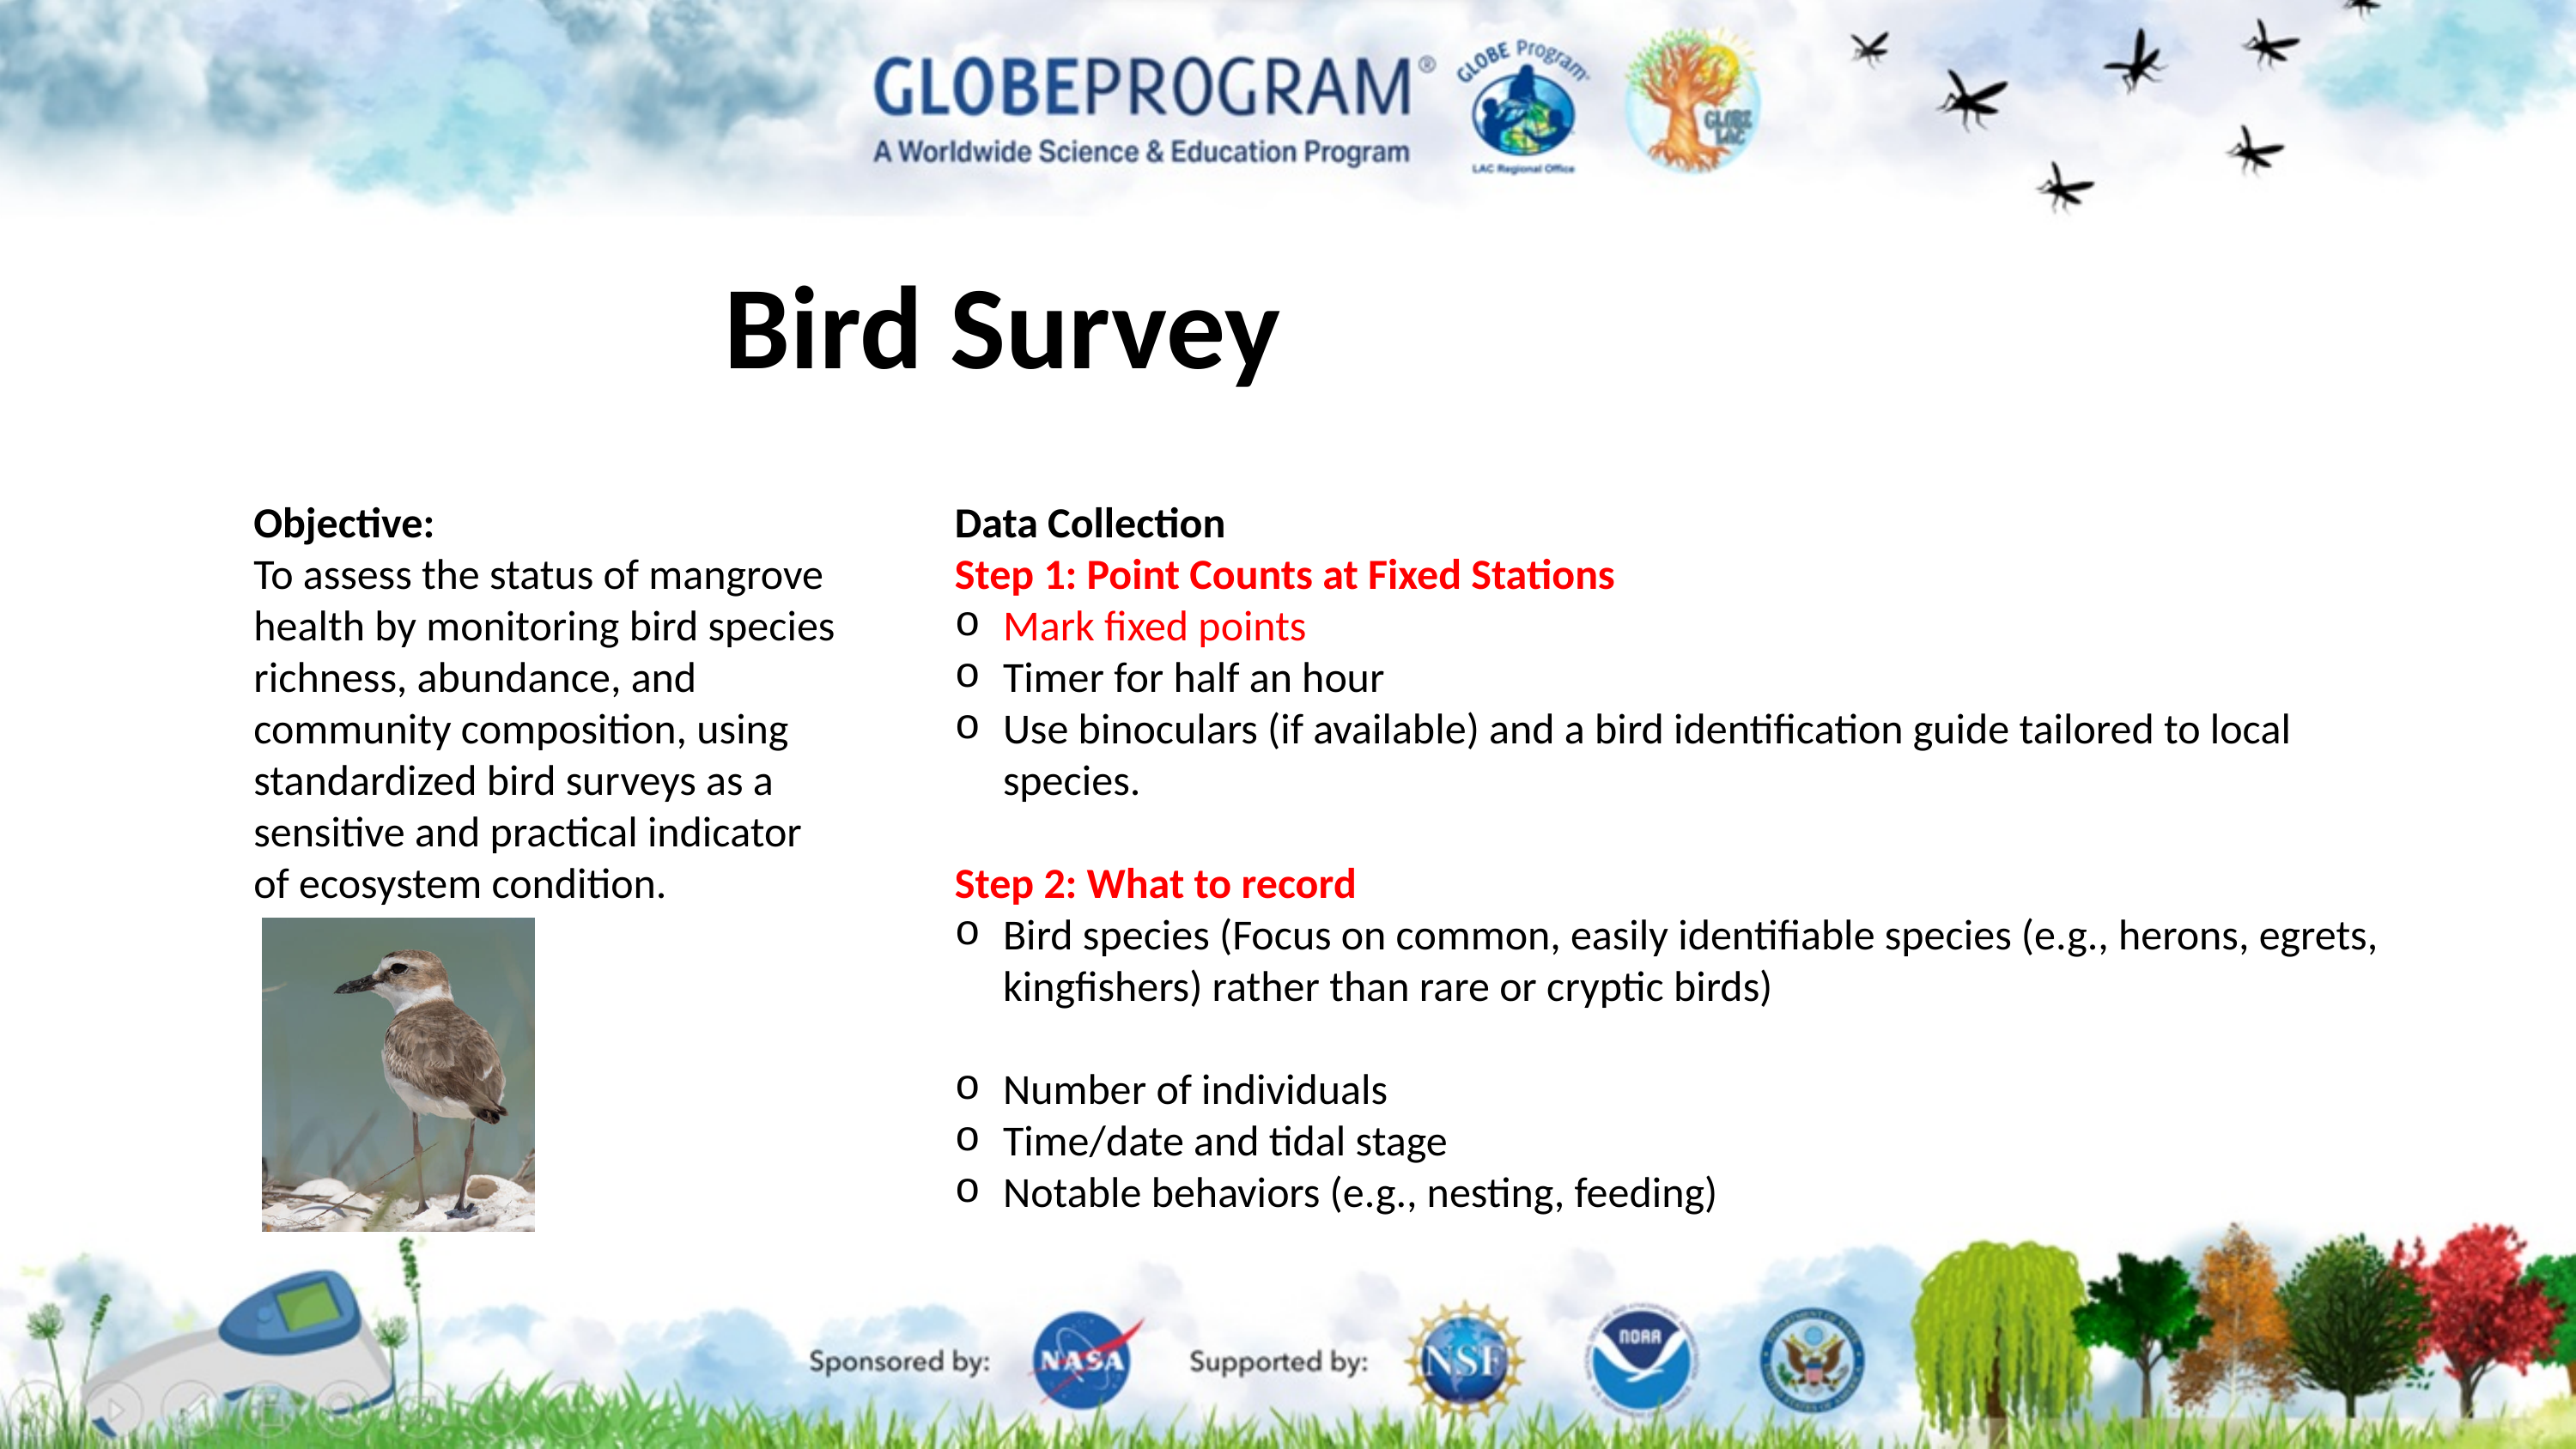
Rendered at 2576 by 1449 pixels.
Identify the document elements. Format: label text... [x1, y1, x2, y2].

text_box Objective: To assess the status of mangrove health by monitoring bird species richness, abundance, and community composition, using standardized bird surveys as a sensitive and practical indicator of ecosystem condition. [240, 488, 852, 914]
picture [0, 0, 2576, 1449]
title Bird Survey [711, 292, 1878, 369]
text_box Data Collection Step 1: Point Counts at Fixed Stations Mark fixed points Timer for half an hour Use binoculars (if available) and a bird identification guide tailored to local species. Step 2: What to record Bird species (Focus on common, easily identifiable species (e.g., herons, egrets, kingfishers) rather than rare or cryptic birds) Number of individuals Time/date and tidal stage Notable behaviors (e.g., nesting, feeding) [942, 488, 2443, 1429]
